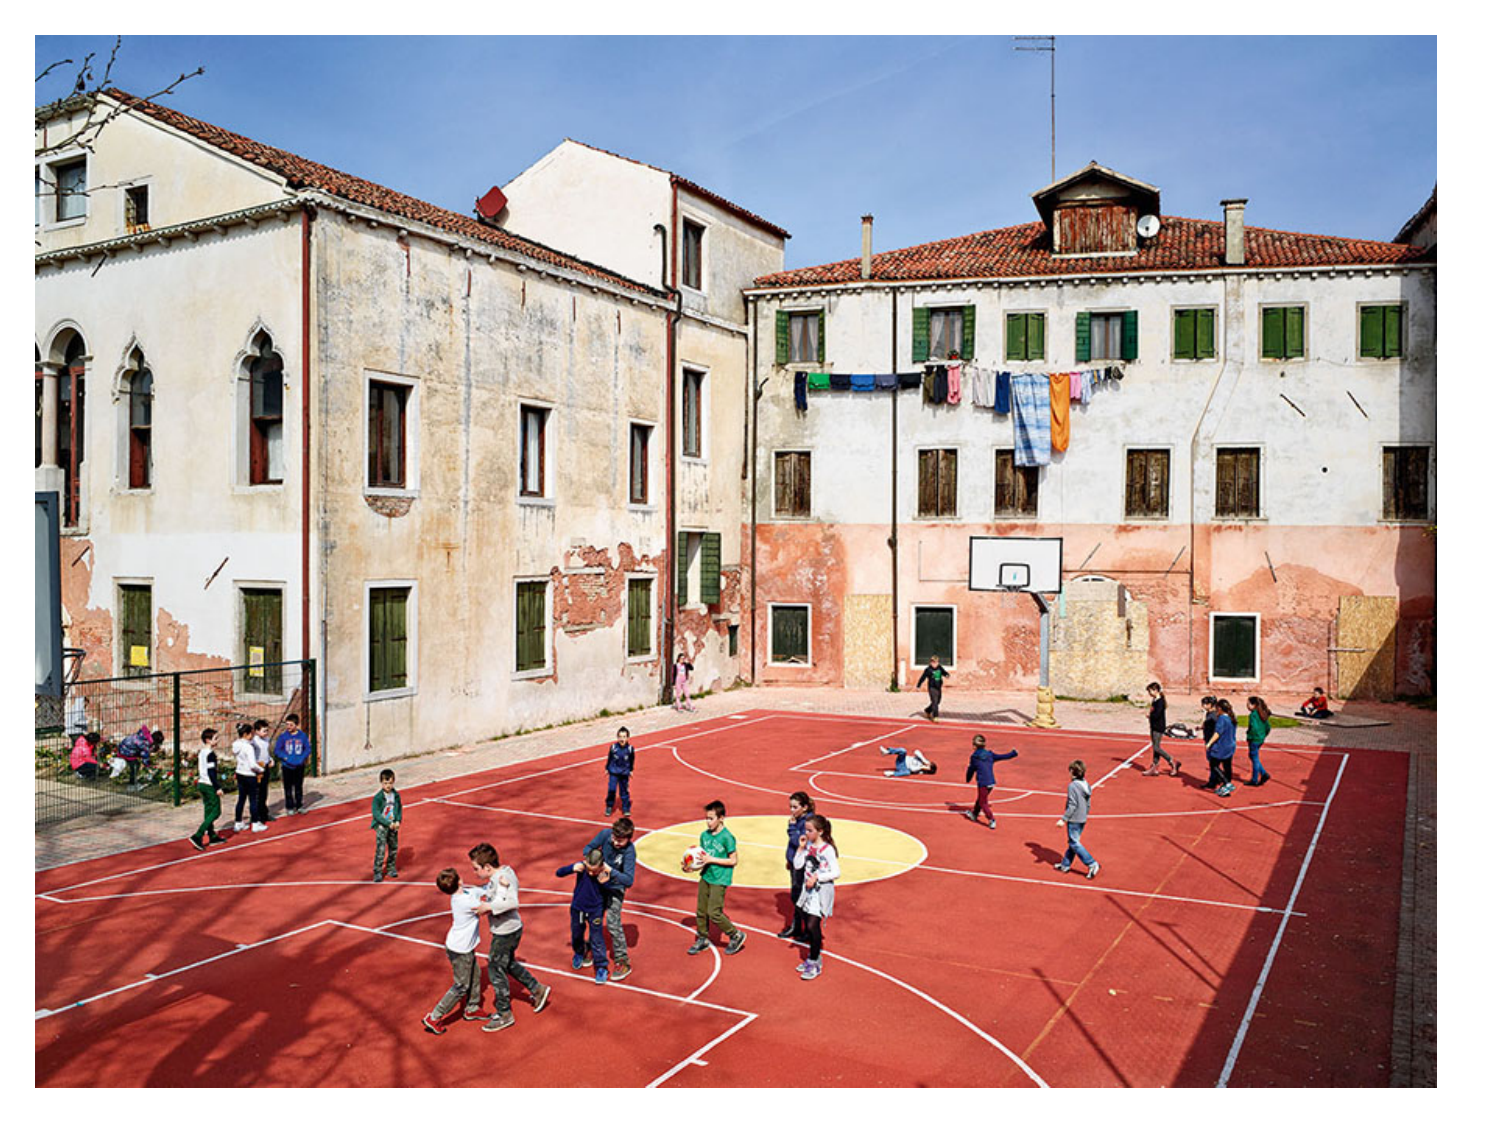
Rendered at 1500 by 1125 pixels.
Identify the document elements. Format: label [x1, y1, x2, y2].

list [34, 34, 1438, 1089]
